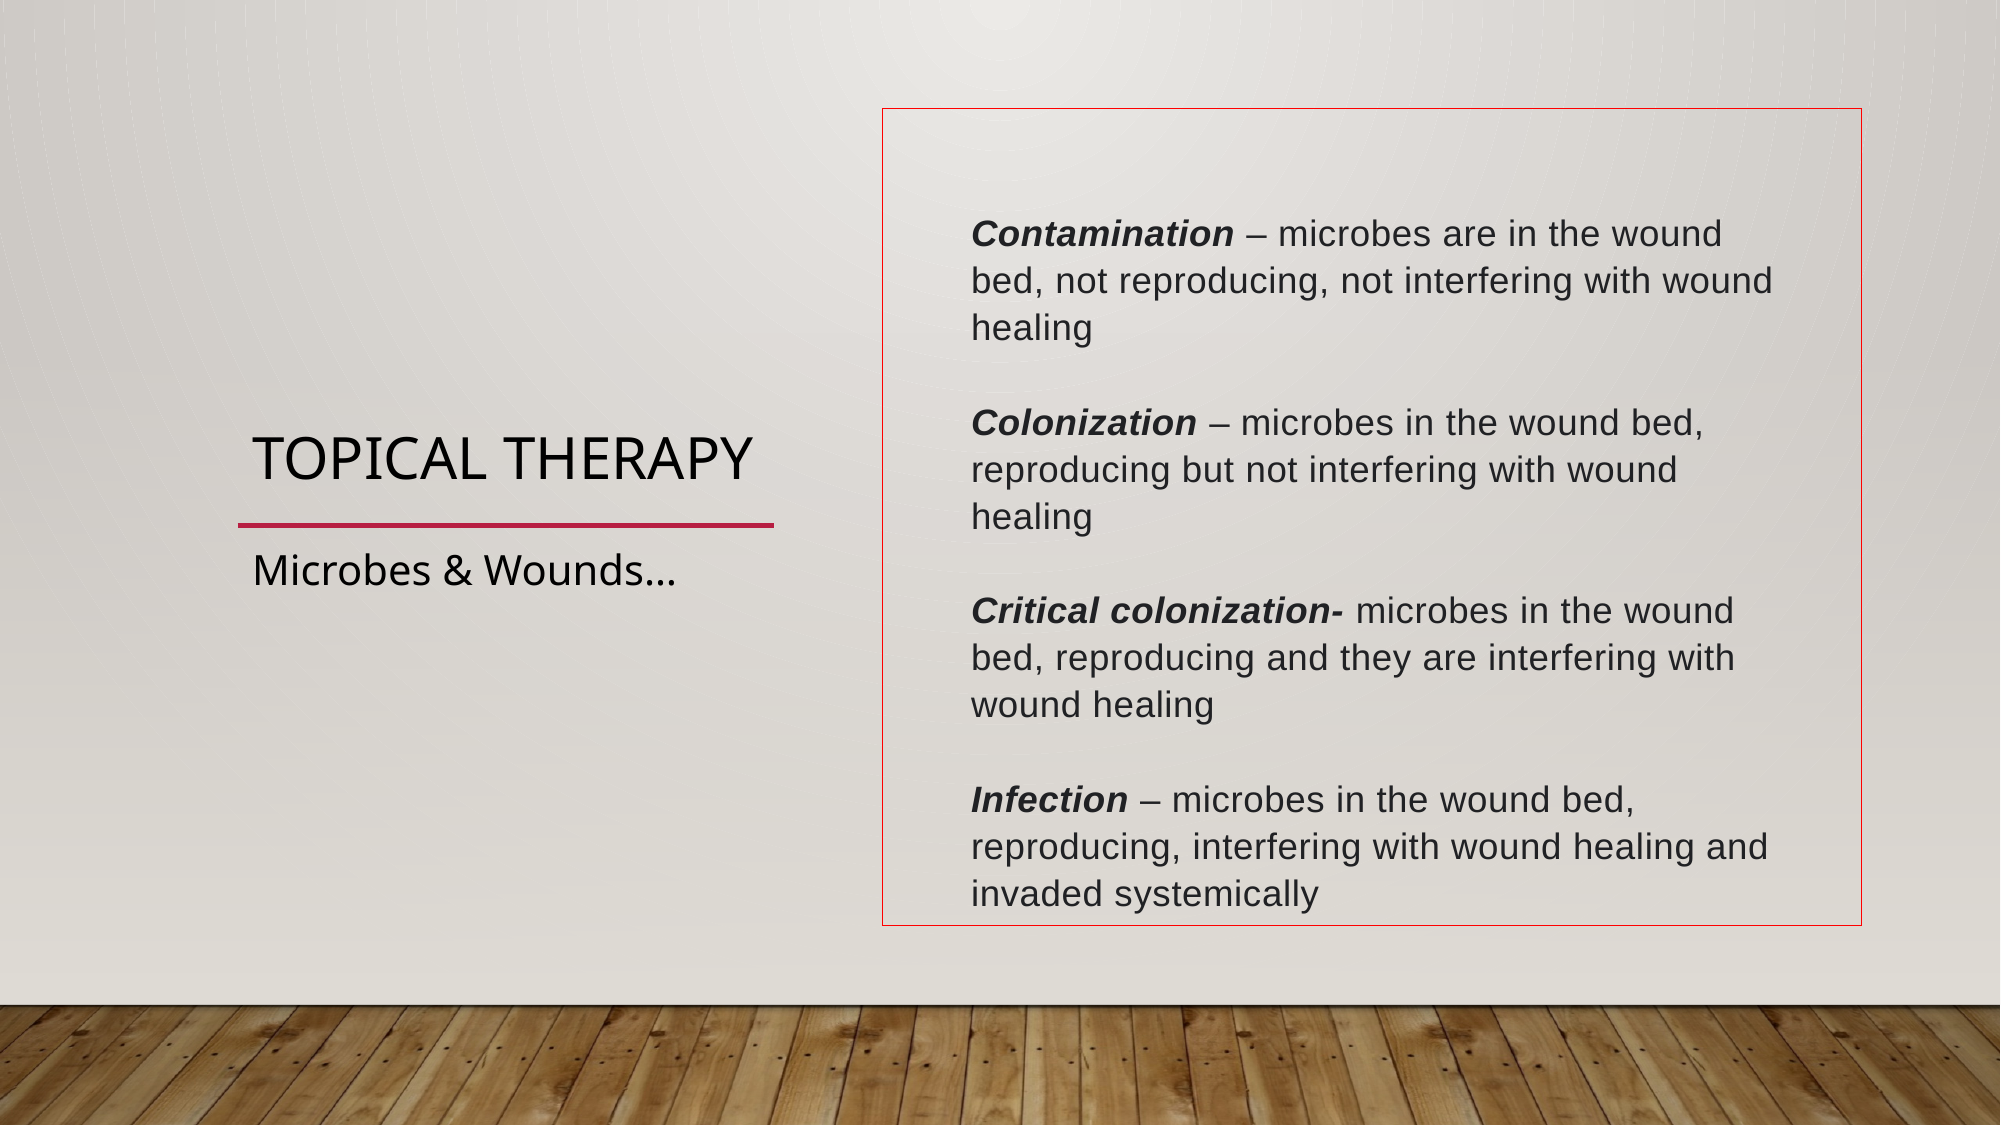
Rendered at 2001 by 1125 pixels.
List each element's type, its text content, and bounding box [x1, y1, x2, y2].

title Topical Therapy [236, 131, 774, 500]
picture [0, 1005, 2000, 1125]
list Microbes & Wounds… [236, 525, 775, 895]
list Contamination – microbes are in the wound bed, not reproducing, not interfering with wound healing Colonization – microbes in the wound bed, reproducing but not interfering with wound healing Critical colonization- microbes in the wound bed, reproducing and they are interfering with wound healing Infection – microbes in the wound bed, reproducing, interfering with wound healing and invaded systemically [882, 108, 1862, 926]
